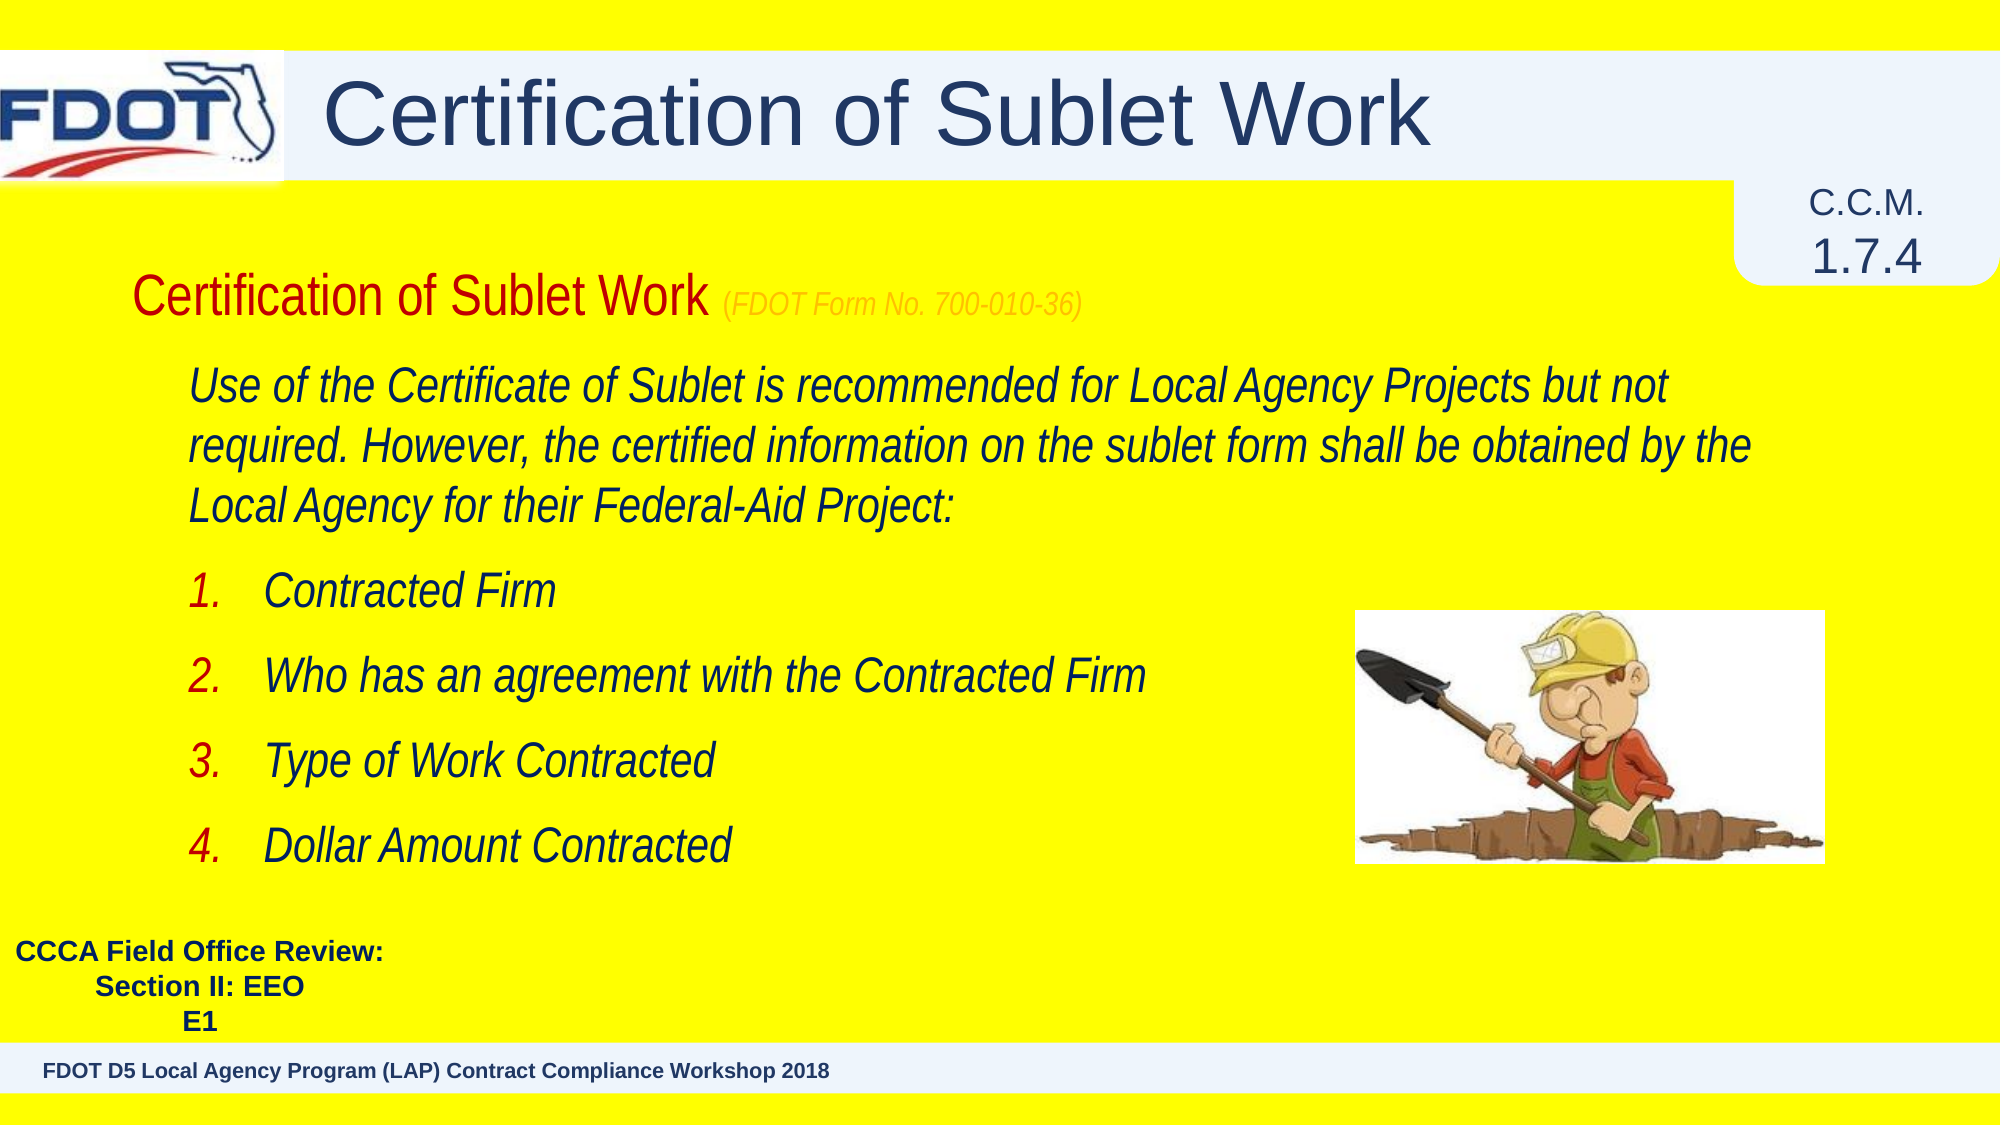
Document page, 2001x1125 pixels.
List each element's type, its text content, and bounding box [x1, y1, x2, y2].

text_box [1733, 101, 2000, 292]
text_box CCCA Field Office Review: Section II: EEO E1 [0, 924, 470, 1045]
picture [0, 50, 284, 181]
title Certification of Sublet Work [307, 50, 2000, 181]
slide_number 151 [1412, 1042, 1863, 1103]
picture [1355, 610, 1825, 864]
list Certification of Sublet Work (FDOT Form No. 700-010-36) Use of the Certificate of Sublet is recommended for Local Agency Projects but not required. However, the certified information on the sublet form shall be obtained by the Local Agency for their Federal-Aid Project: Contracted Firm Who has an agreement with the Contracted Firm Type of Work Contracted Dollar Amount Contracted [117, 249, 1843, 964]
